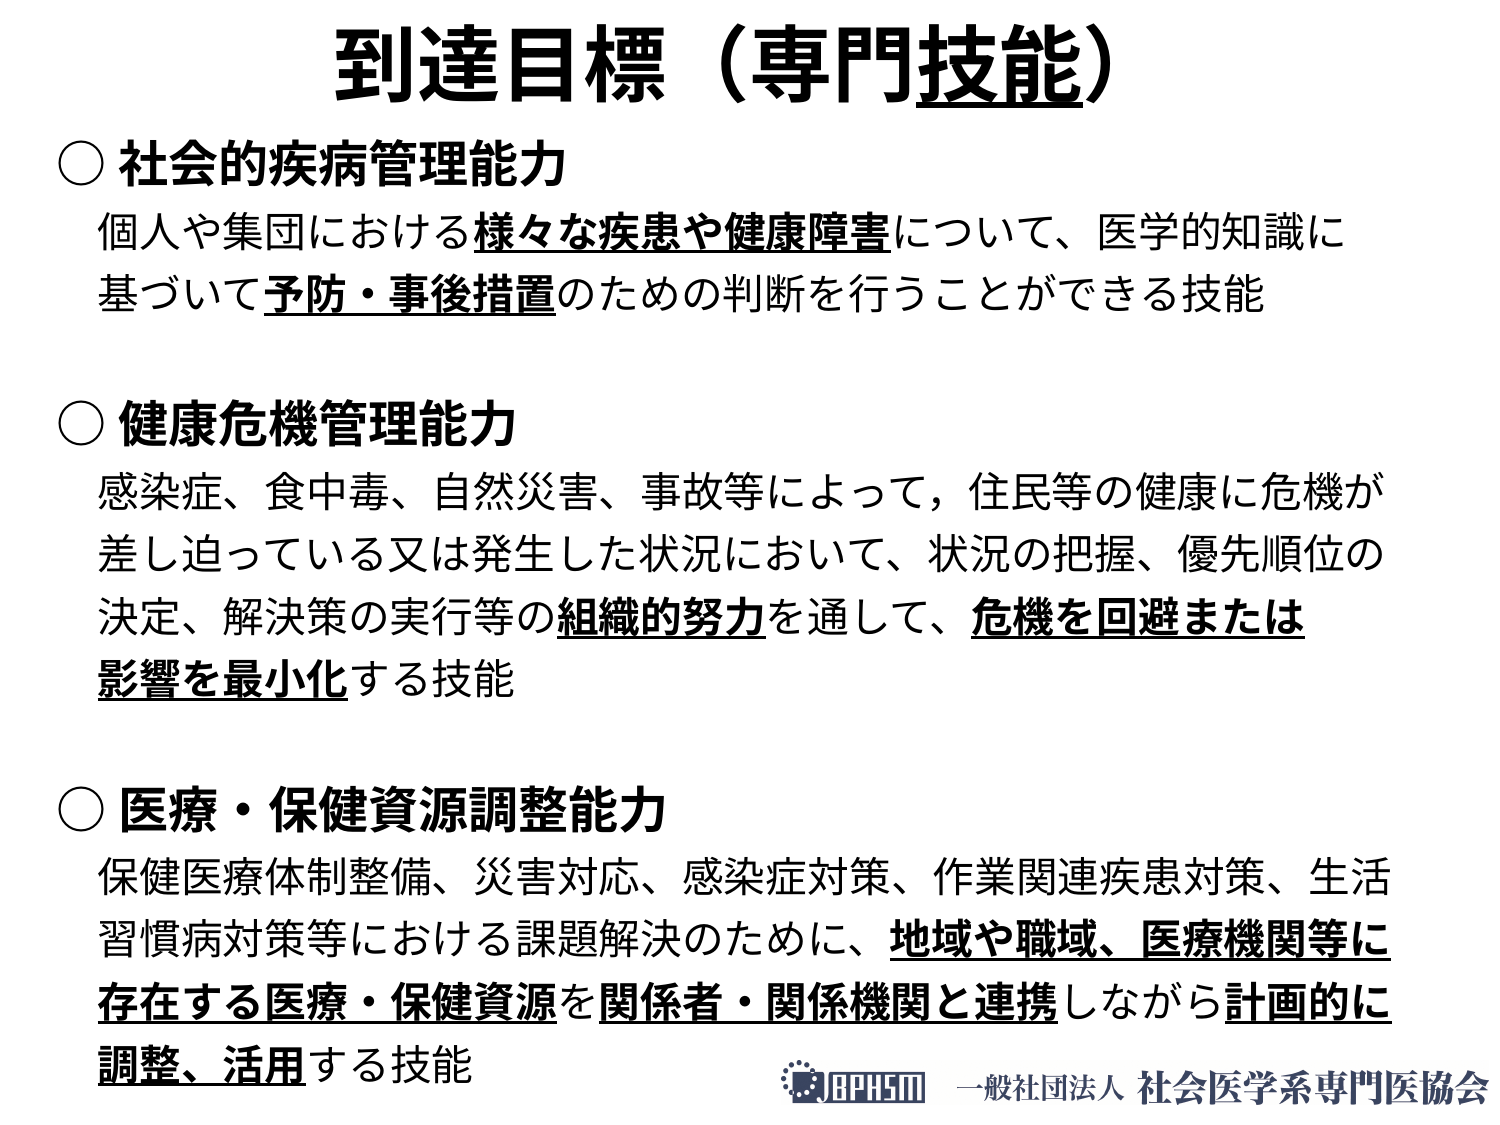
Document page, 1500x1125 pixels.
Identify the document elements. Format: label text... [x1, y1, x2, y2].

list ○社会的疾病管理能力 個人や集団における様々な疾患や健康障害について、医学的知識に 基づいて予防・事後措置のための判断を行うことができる技能 ○健康危機管理能力 感染症、食中毒、自然災害、事故等によって，住民等の健康に危機が 差し迫っている又は発生した状況において、状況の把握、優先順位の 決定、解決策の実行等の組織的努力を通して、危機を回避または 影響を最小化する技能 ○医療・保健資源調整能力 保健医療体制整備、災害対応、感染症対策、作業関連疾患対策、生活 習慣病対策等における課題解決のために、地域や職域、医療機関等に 存在する医療・保健資源を関係者・関係機関と連携しながら計画的に 調整、活用する技能 [41, 125, 1459, 1094]
picture [781, 1060, 1489, 1105]
title 到達目標（専門技能） [41, 4, 1459, 125]
